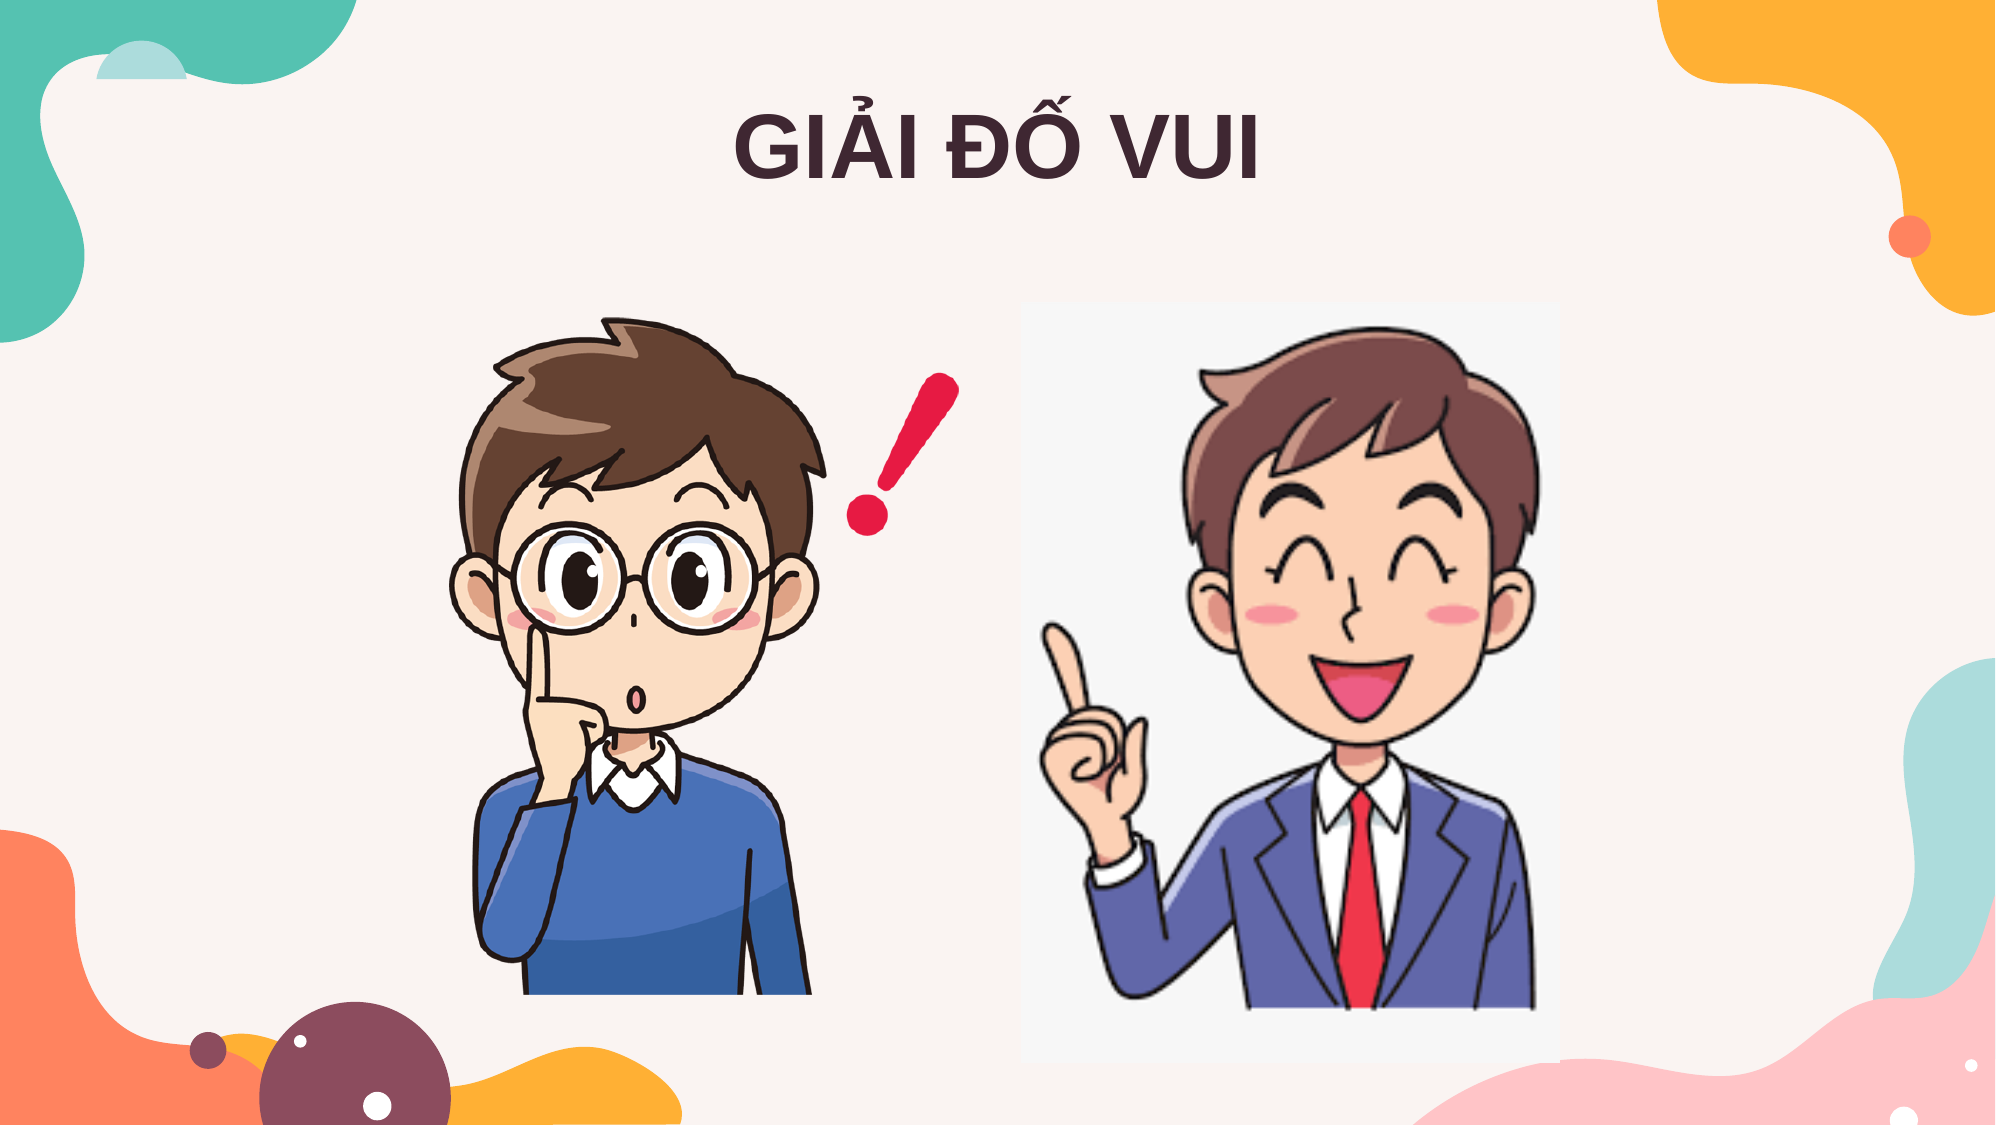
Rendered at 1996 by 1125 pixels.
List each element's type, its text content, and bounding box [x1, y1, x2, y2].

picture [409, 308, 974, 1008]
title GIẢI ĐỐ VUI [155, 67, 1840, 202]
picture [1021, 302, 1560, 1063]
